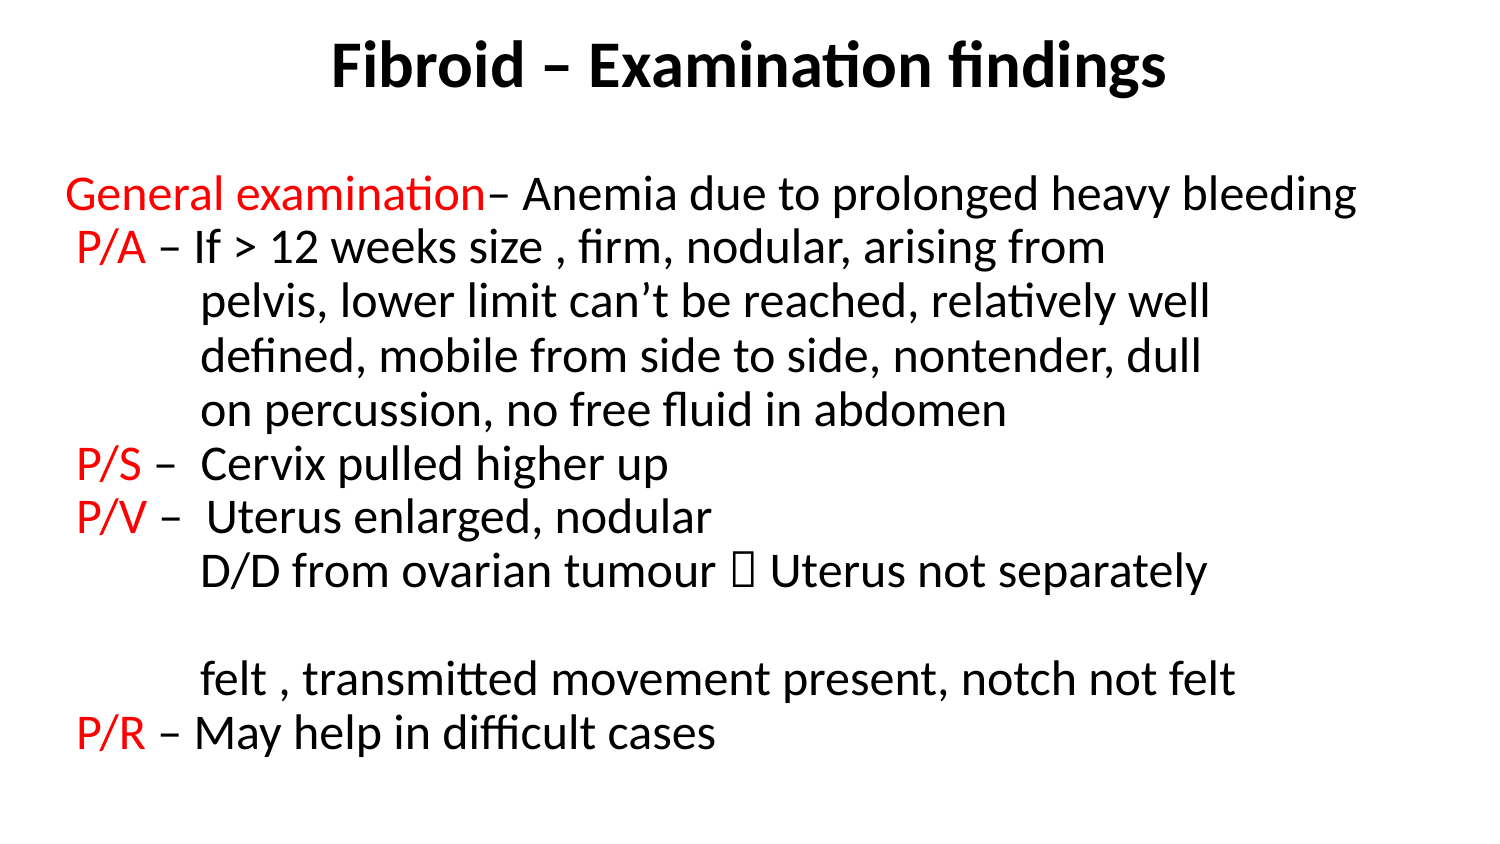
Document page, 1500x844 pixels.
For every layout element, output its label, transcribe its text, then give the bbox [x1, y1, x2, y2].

title Fibroid – Examination findings [112, 0, 1388, 122]
list General examination– Anemia due to prolonged heavy bleeding P/A – If > 12 weeks size , firm, nodular, arising from pelvis, lower limit can’t be reached, relatively well defined, mobile from side to side, nontender, dull on percussion, no free fluid in abdomen P/S – Cervix pulled higher up P/V – Uterus enlarged, nodular D/D from ovarian tumour  Uterus not separately felt , transmitted movement present, notch not felt P/R – May help in difficult cases [50, 159, 1463, 822]
